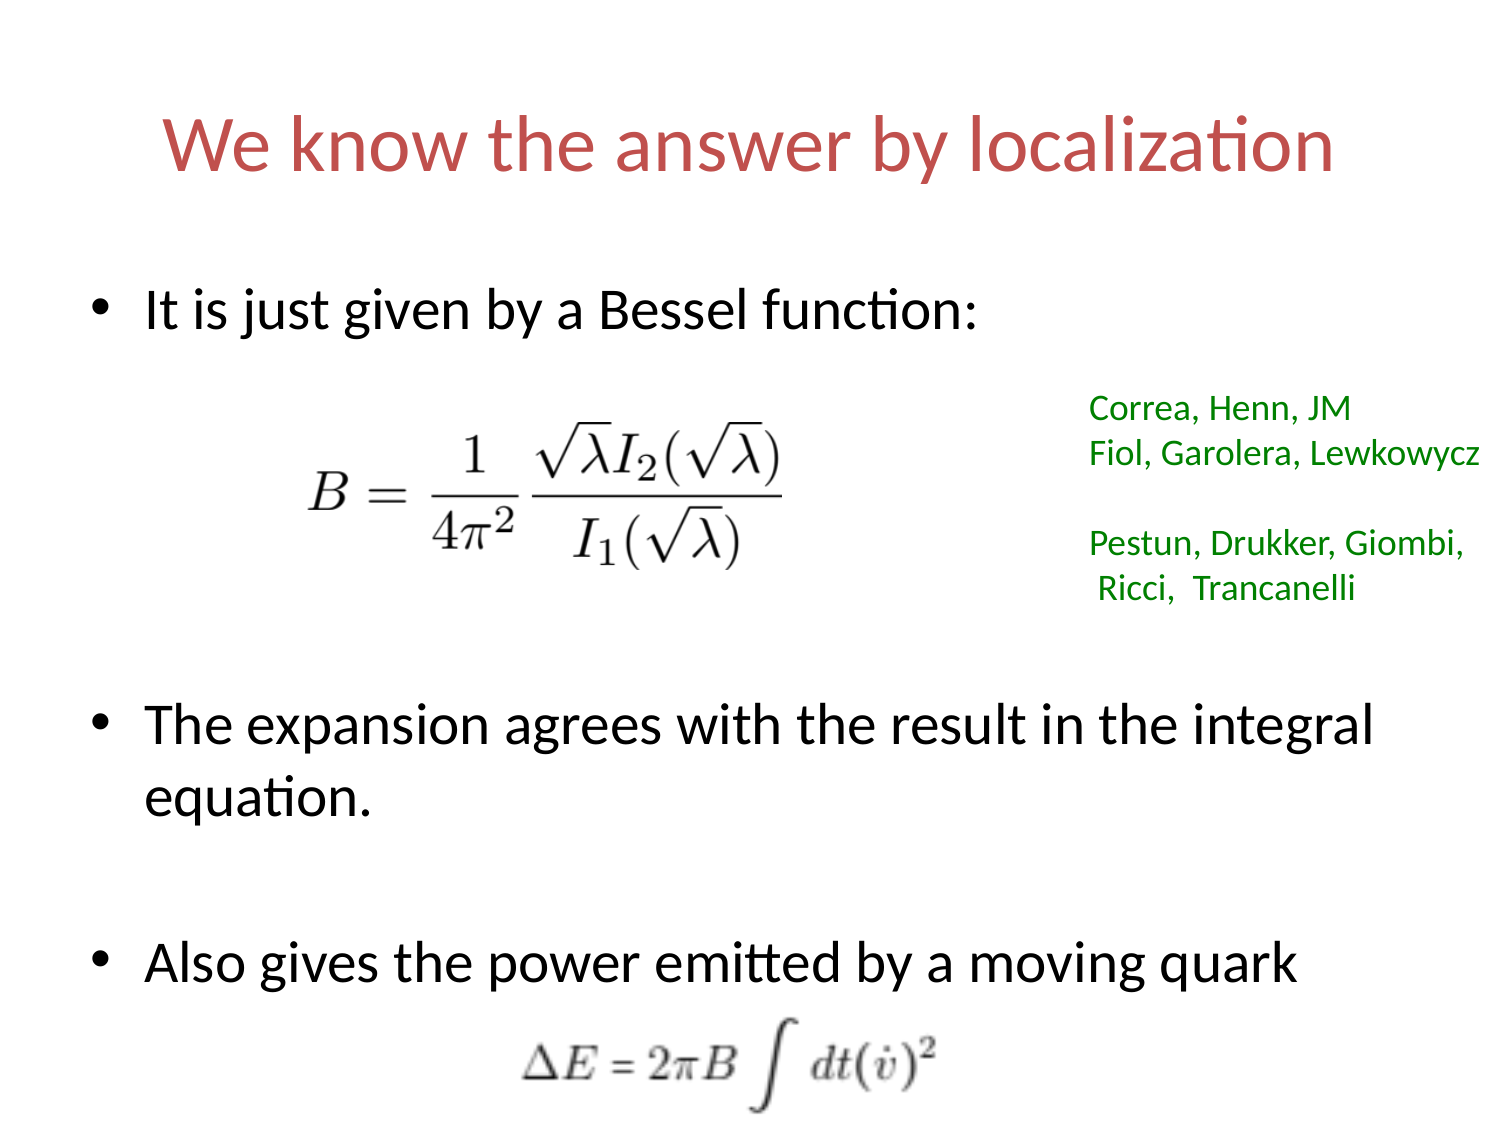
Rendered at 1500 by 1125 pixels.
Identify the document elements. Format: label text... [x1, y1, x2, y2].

text_box Correa, Henn, JM Fiol, Garolera, Lewkowycz Pestun, Drukker, Giombi, Ricci, Trancanelli [1074, 375, 1496, 616]
picture [306, 422, 783, 570]
picture [389, 985, 1071, 1125]
list It is just given by a Bessel function: The expansion agrees with the result in the integral equation. Also gives the power emitted by a moving quark [75, 262, 1425, 1005]
title We know the answer by localization [75, 45, 1425, 233]
